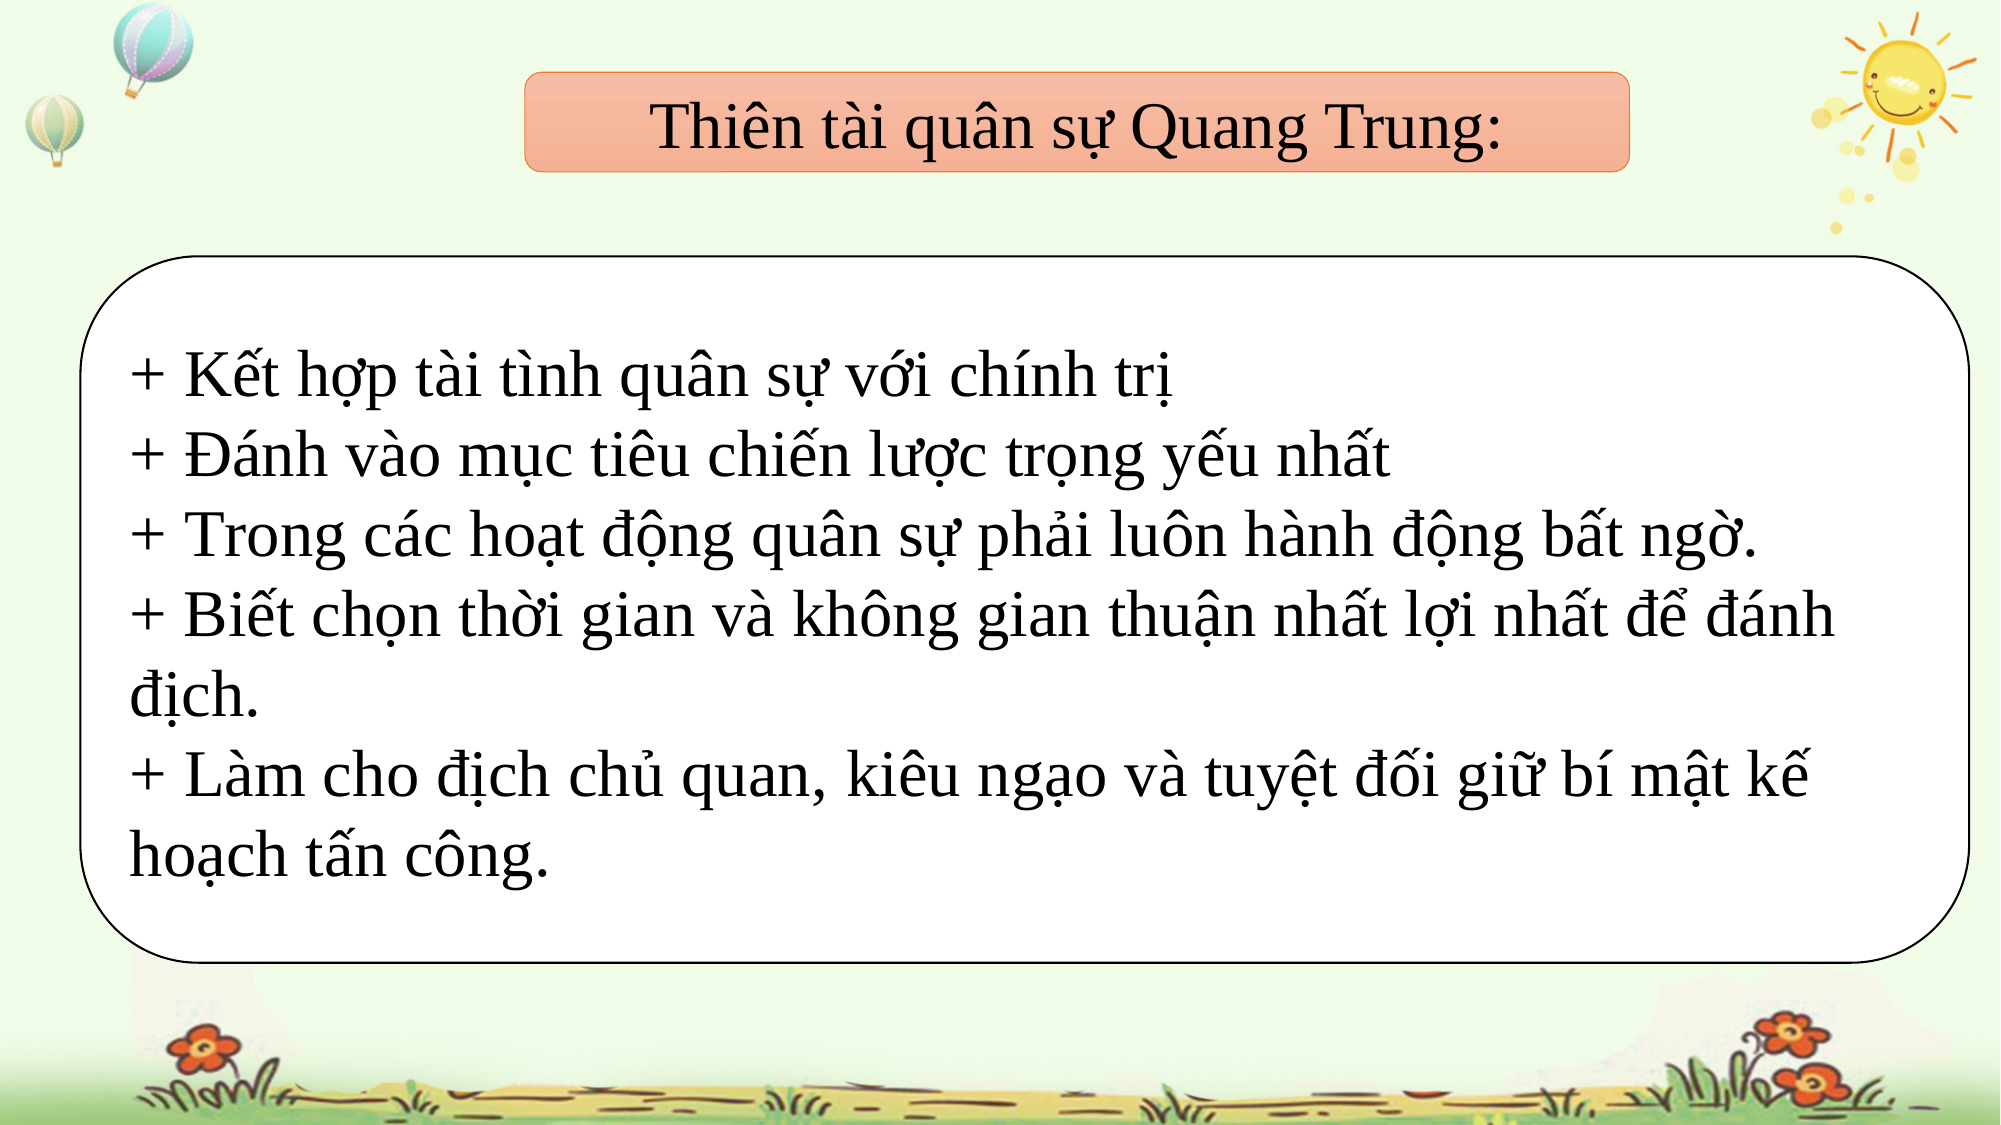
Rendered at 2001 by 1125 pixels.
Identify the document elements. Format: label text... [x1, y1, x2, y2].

text_box + Kết hợp tài tình quân sự với chính trị + Đánh vào mục tiêu chiến lược trọng yếu nhất + Trong các hoạt động quân sự phải luôn hành động bất ngờ. + Biết chọn thời gian và không gian thuận nhất lợi nhất để đánh địch. + Làm cho địch chủ quan, kiêu ngạo và tuyệt đối giữ bí mật kế hoạch tấn công. [79, 255, 1971, 964]
text_box Thiên tài quân sự Quang Trung: [524, 71, 1631, 173]
picture [0, 0, 2001, 1125]
